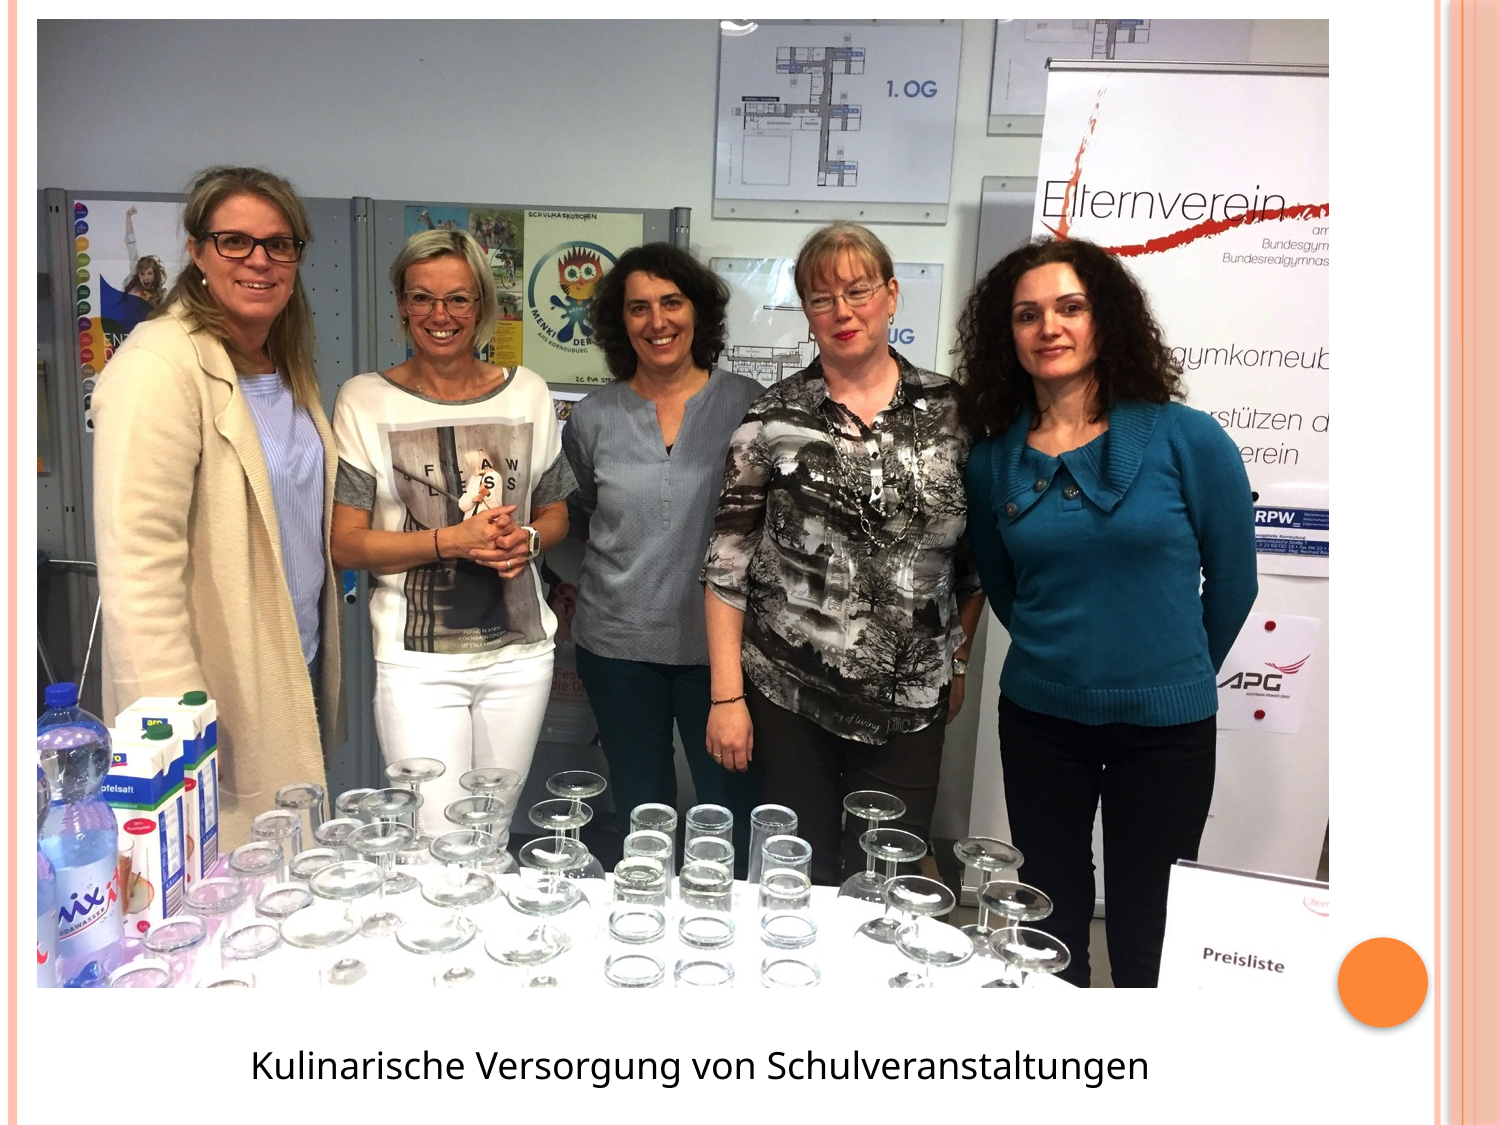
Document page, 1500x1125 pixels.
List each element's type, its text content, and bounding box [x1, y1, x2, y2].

text_box Kulinarische Versorgung von Schulveranstaltungen [235, 1034, 1166, 1095]
picture [36, 18, 1330, 989]
